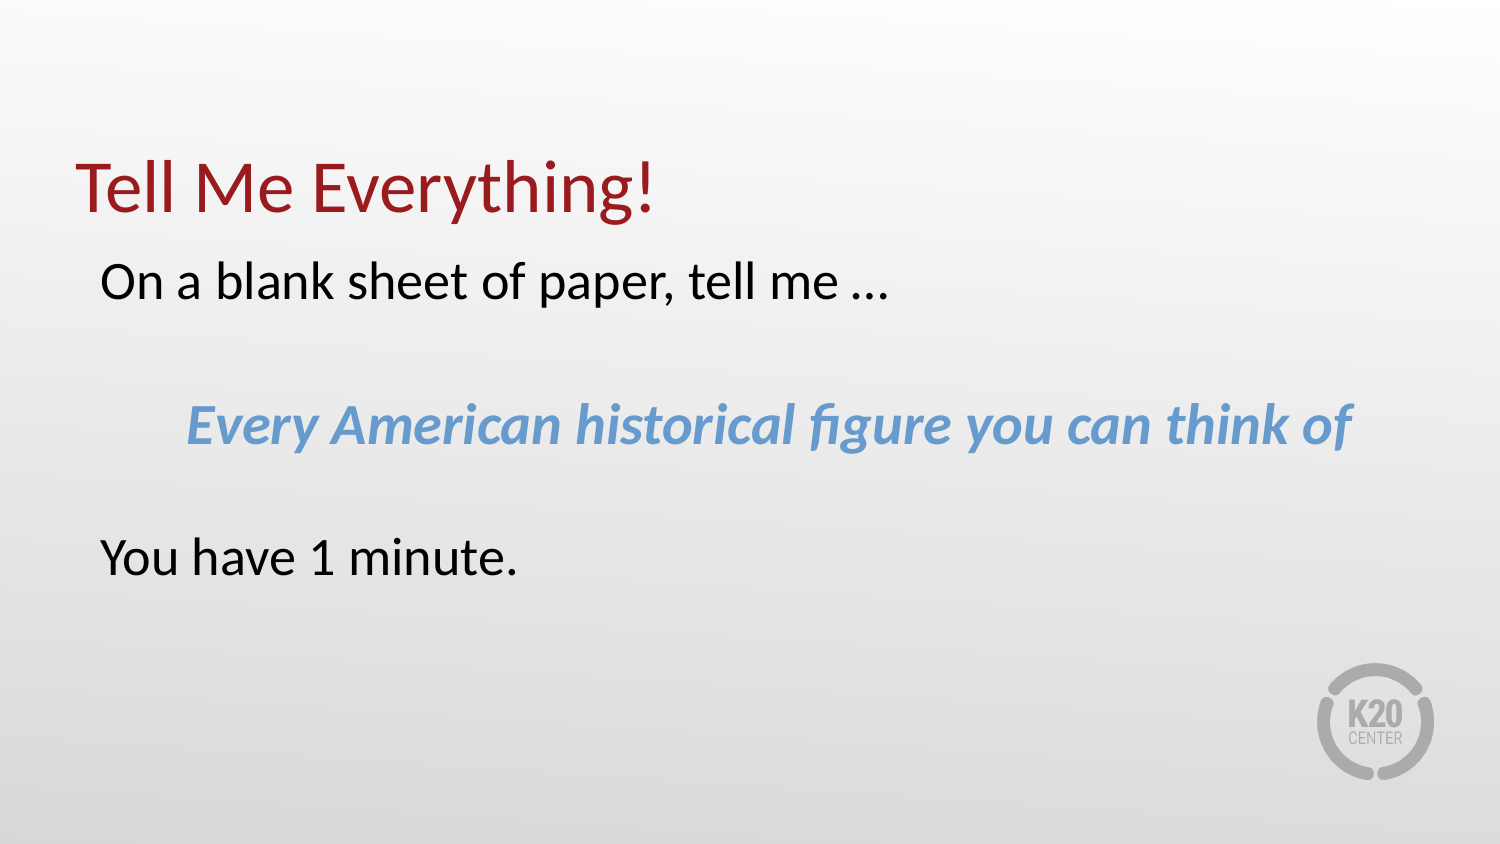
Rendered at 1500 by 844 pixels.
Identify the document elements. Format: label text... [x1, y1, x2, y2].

picture [1300, 646, 1451, 797]
list On a blank sheet of paper, tell me … Every American historical figure you can think of You have 1 minute. [75, 238, 1425, 779]
title Tell Me Everything! [75, 86, 1425, 228]
